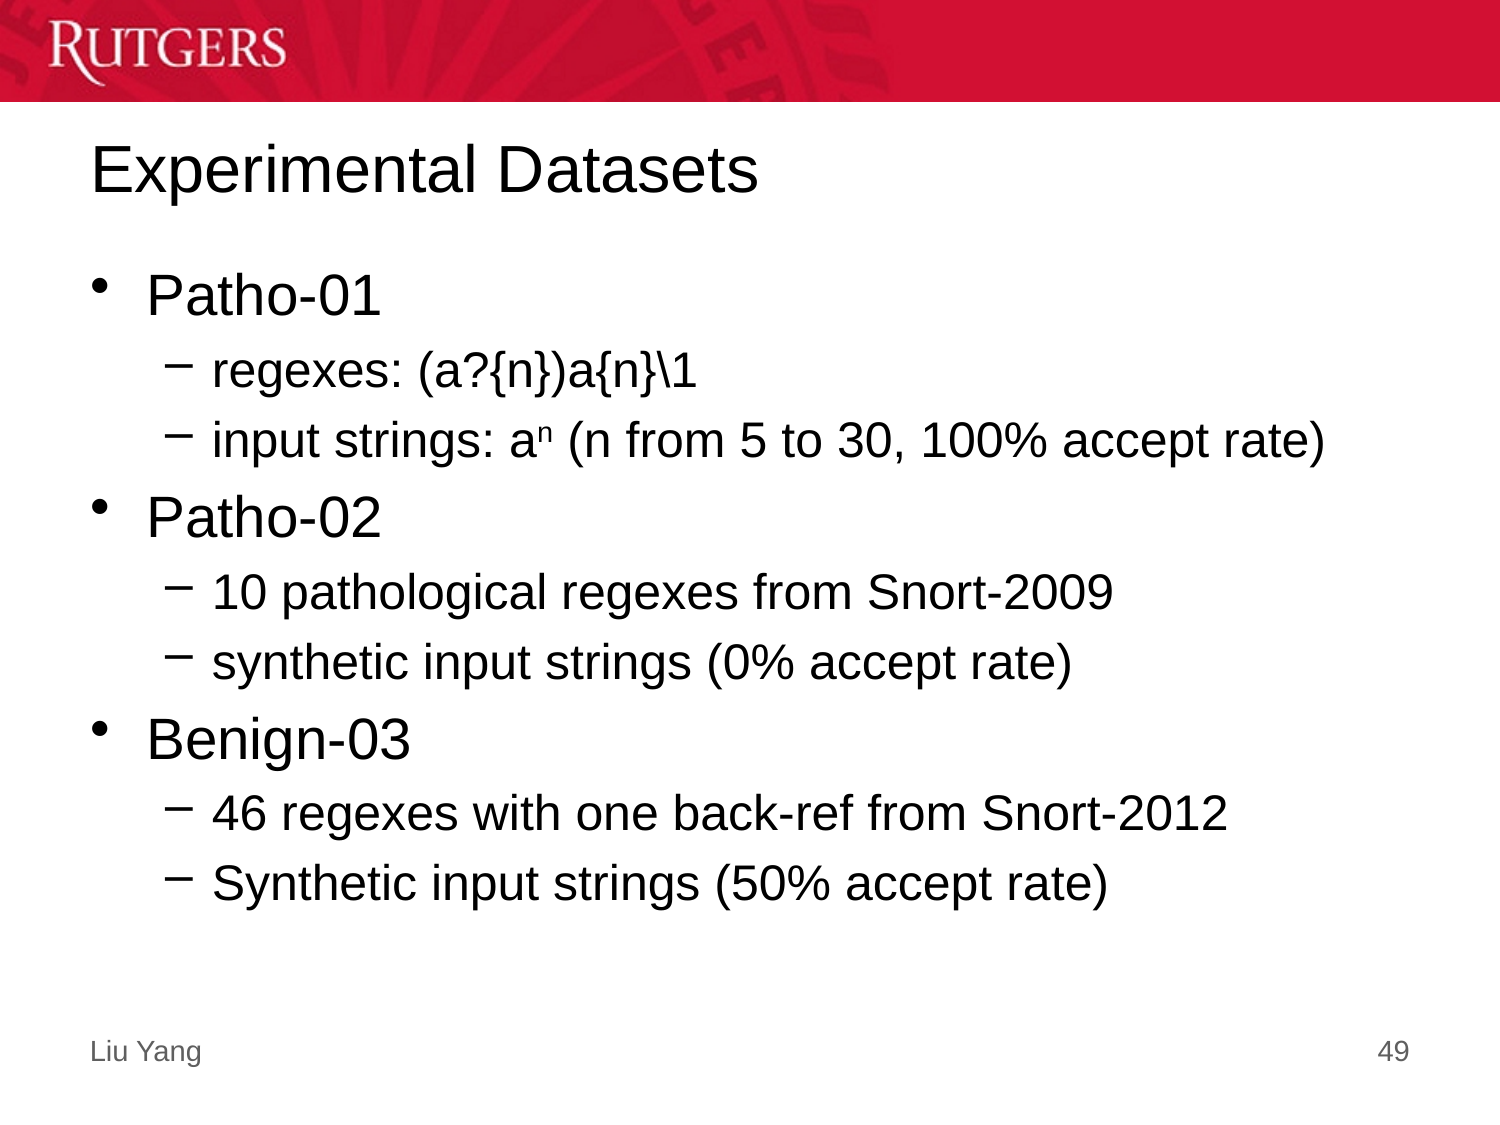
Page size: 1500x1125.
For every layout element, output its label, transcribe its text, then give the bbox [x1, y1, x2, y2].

picture [0, 0, 1500, 102]
slide_number 49 [1074, 1024, 1426, 1103]
list Patho-01 regexes: (a?{n})a{n}\1 input strings: an (n from 5 to 30, 100% accept rate) Patho-02 10 pathological regexes from Snort-2009 synthetic input strings (0% accept rate) Benign-03 46 regexes with one back-ref from Snort-2012 Synthetic input strings (50% accept rate) [74, 249, 1426, 994]
title Experimental Datasets [74, 99, 1426, 233]
